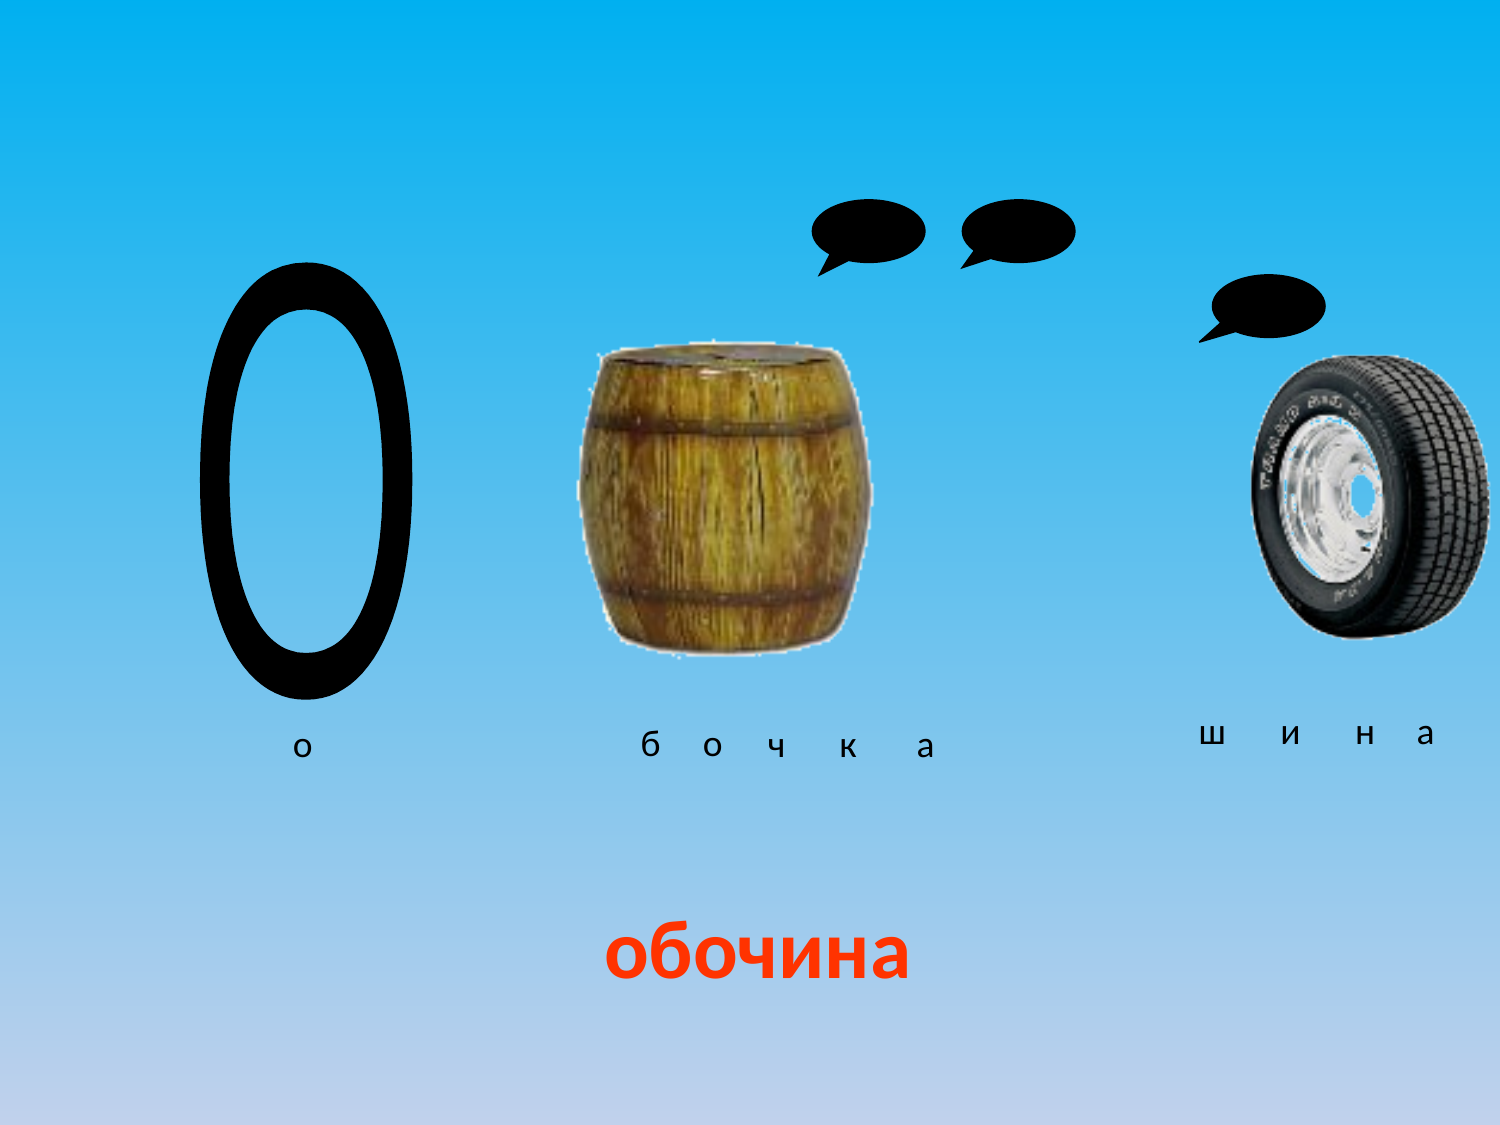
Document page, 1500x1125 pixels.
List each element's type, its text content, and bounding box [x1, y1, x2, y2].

text_box о [278, 712, 328, 773]
text_box обочина [589, 887, 927, 1003]
text_box [962, 199, 1075, 268]
text_box ч [753, 712, 801, 773]
text_box к [824, 712, 872, 773]
text_box а [1401, 699, 1450, 760]
text_box [1199, 274, 1326, 343]
picture [1242, 337, 1500, 651]
text_box [812, 199, 925, 275]
text_box и [1265, 699, 1316, 760]
text_box о [688, 711, 738, 772]
text_box б [625, 711, 676, 772]
text_box а [901, 712, 950, 773]
text_box н [1340, 699, 1391, 760]
picture [574, 337, 881, 663]
text_box ш [1183, 699, 1241, 760]
